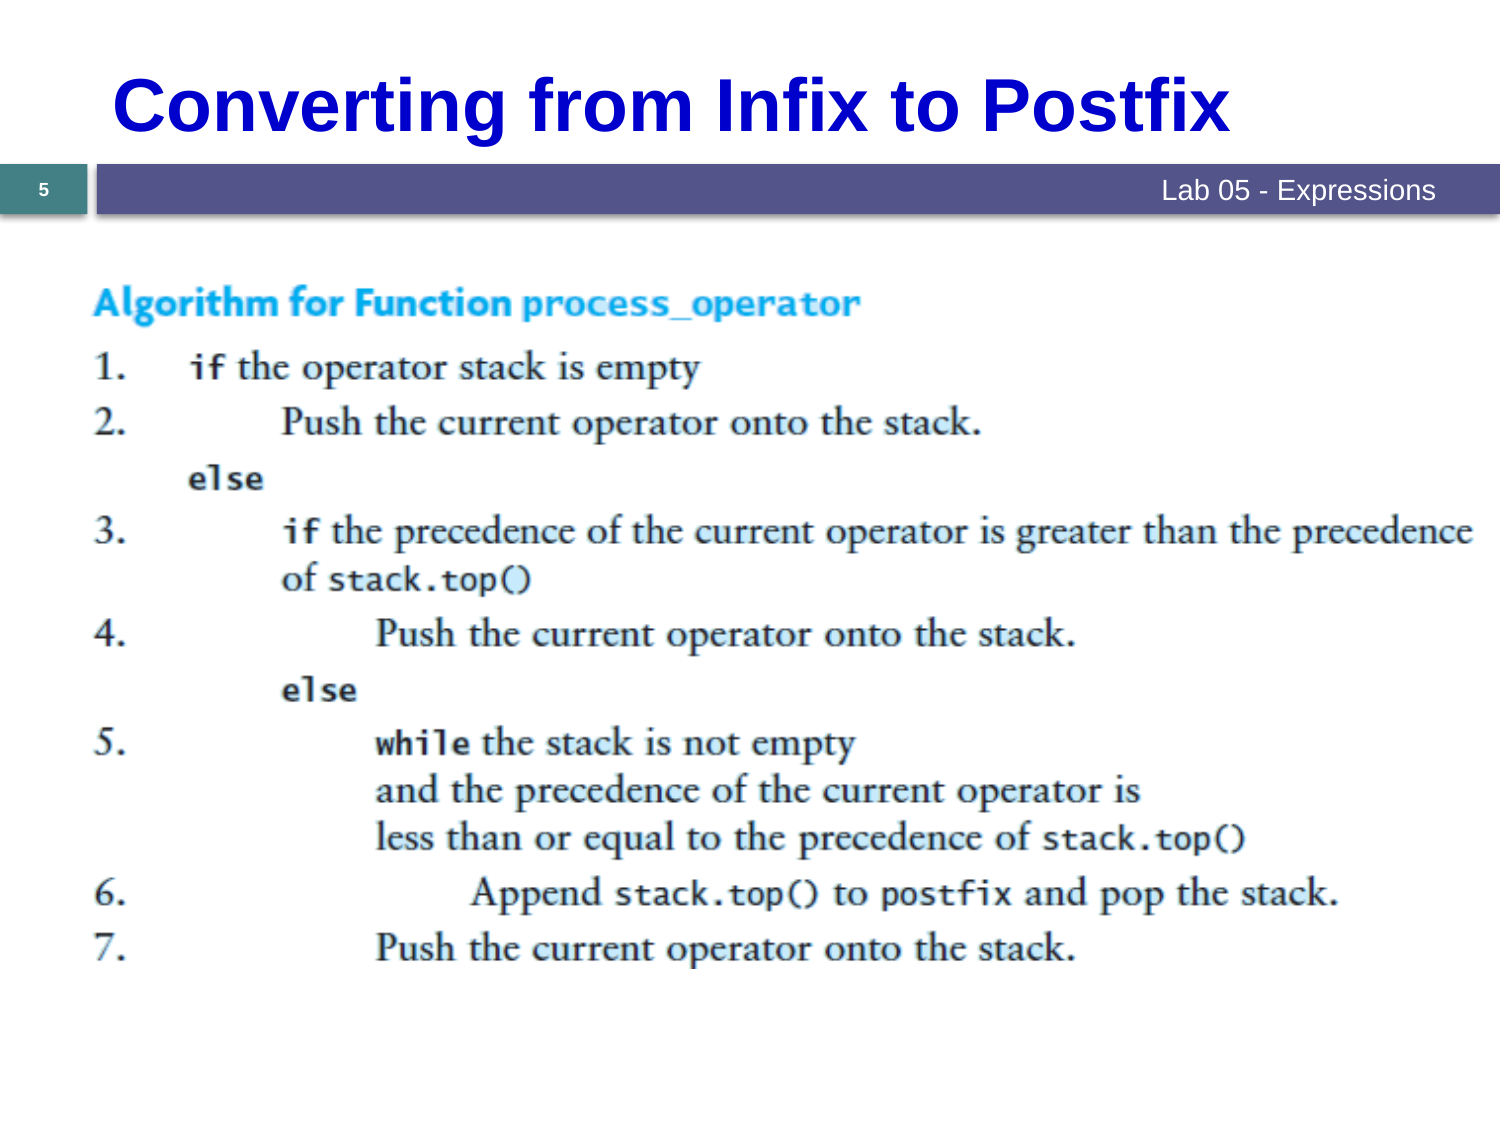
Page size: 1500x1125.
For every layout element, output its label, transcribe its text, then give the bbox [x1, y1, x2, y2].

title Converting from Infix to Postfix [97, 41, 1436, 163]
footer Lab 05 - Expressions [562, 158, 1452, 219]
picture [87, 281, 1483, 970]
slide_number 5 [0, 170, 88, 208]
